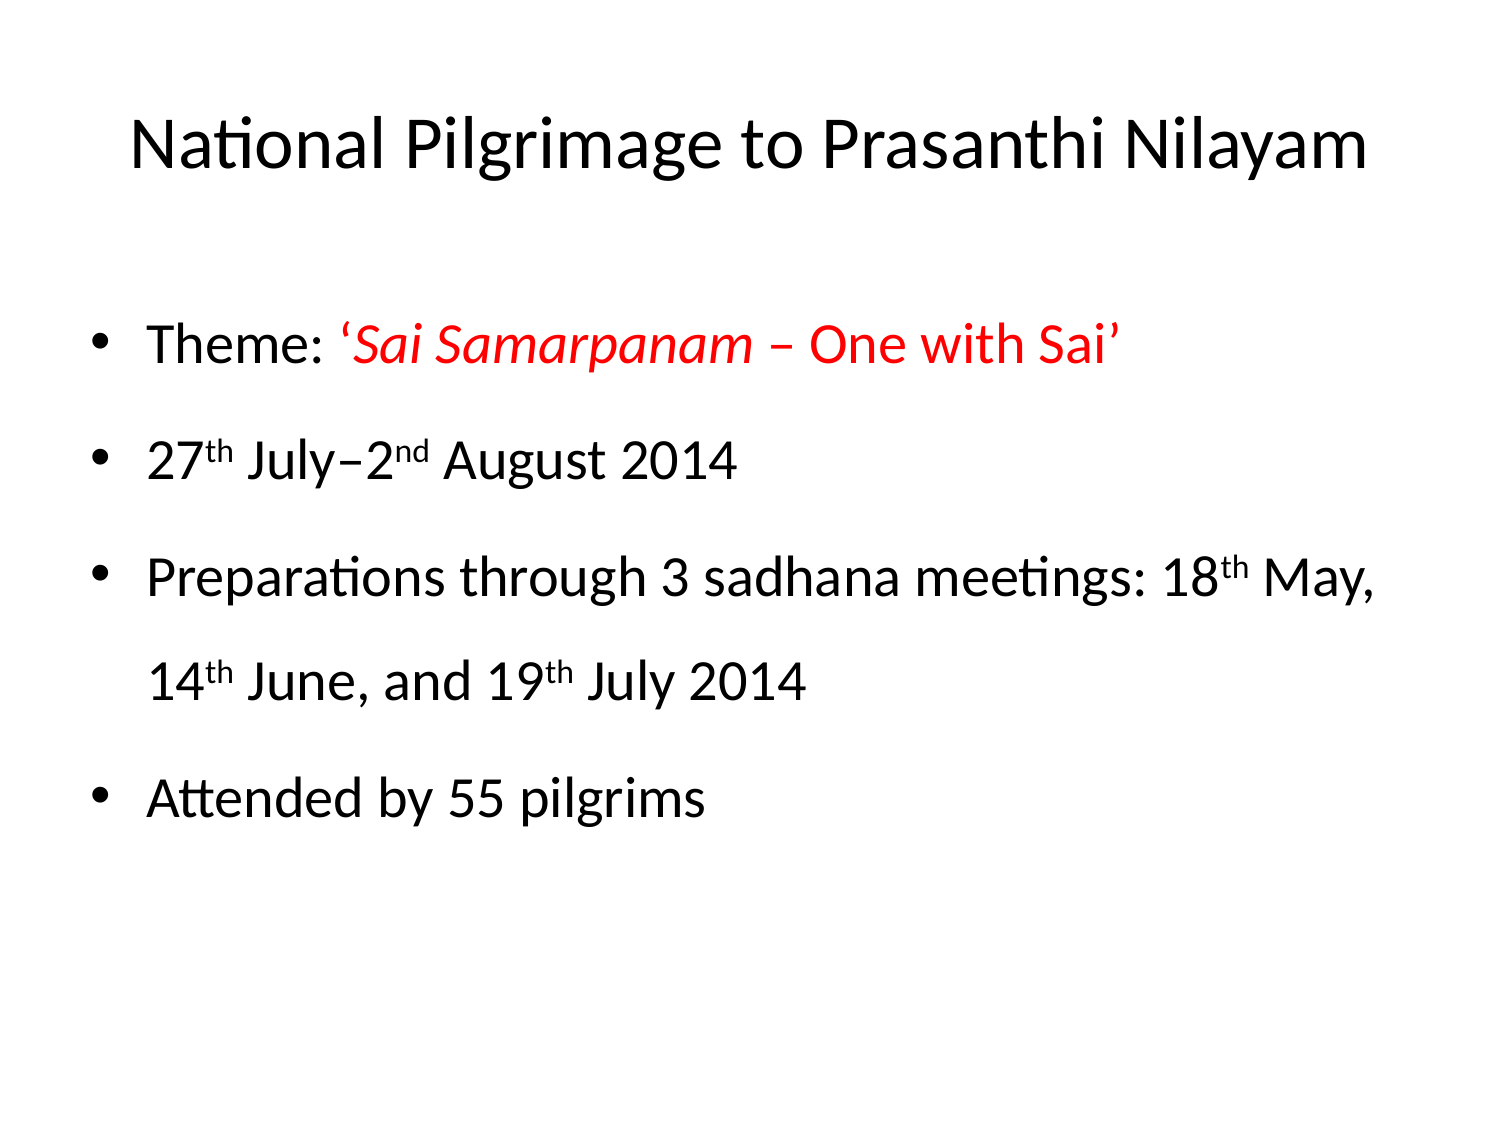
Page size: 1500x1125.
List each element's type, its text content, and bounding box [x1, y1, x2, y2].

list Theme: ‘Sai Samarpanam – One with Sai’ 27th July–2nd August 2014 Preparations through 3 sadhana meetings: 18th May, 14th June, and 19th July 2014 Attended by 55 pilgrims [75, 262, 1425, 1005]
title National Pilgrimage to Prasanthi Nilayam [75, 45, 1425, 233]
